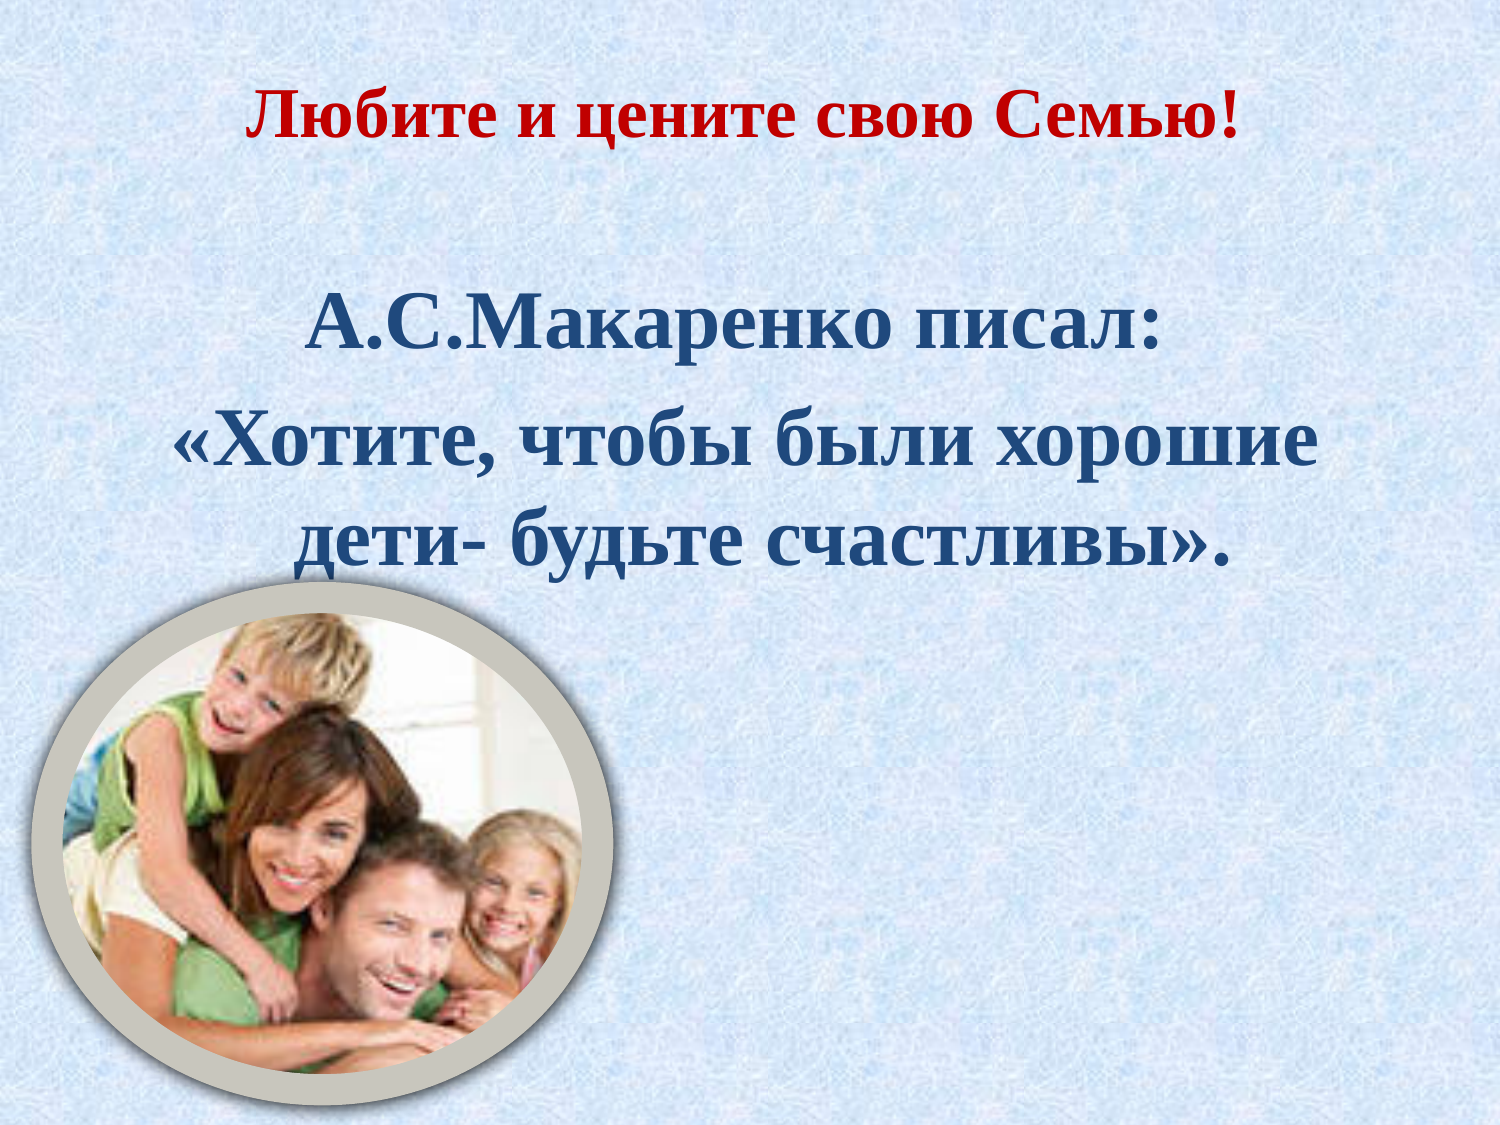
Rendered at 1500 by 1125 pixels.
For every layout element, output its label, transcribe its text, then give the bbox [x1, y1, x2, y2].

list А.С.Макаренко писал: «Хотите, чтобы были хорошие дети- будьте счастливы». [70, 257, 1421, 1001]
picture [0, 0, 1500, 1125]
title Любите и цените свою Семью! [70, 58, 1421, 247]
